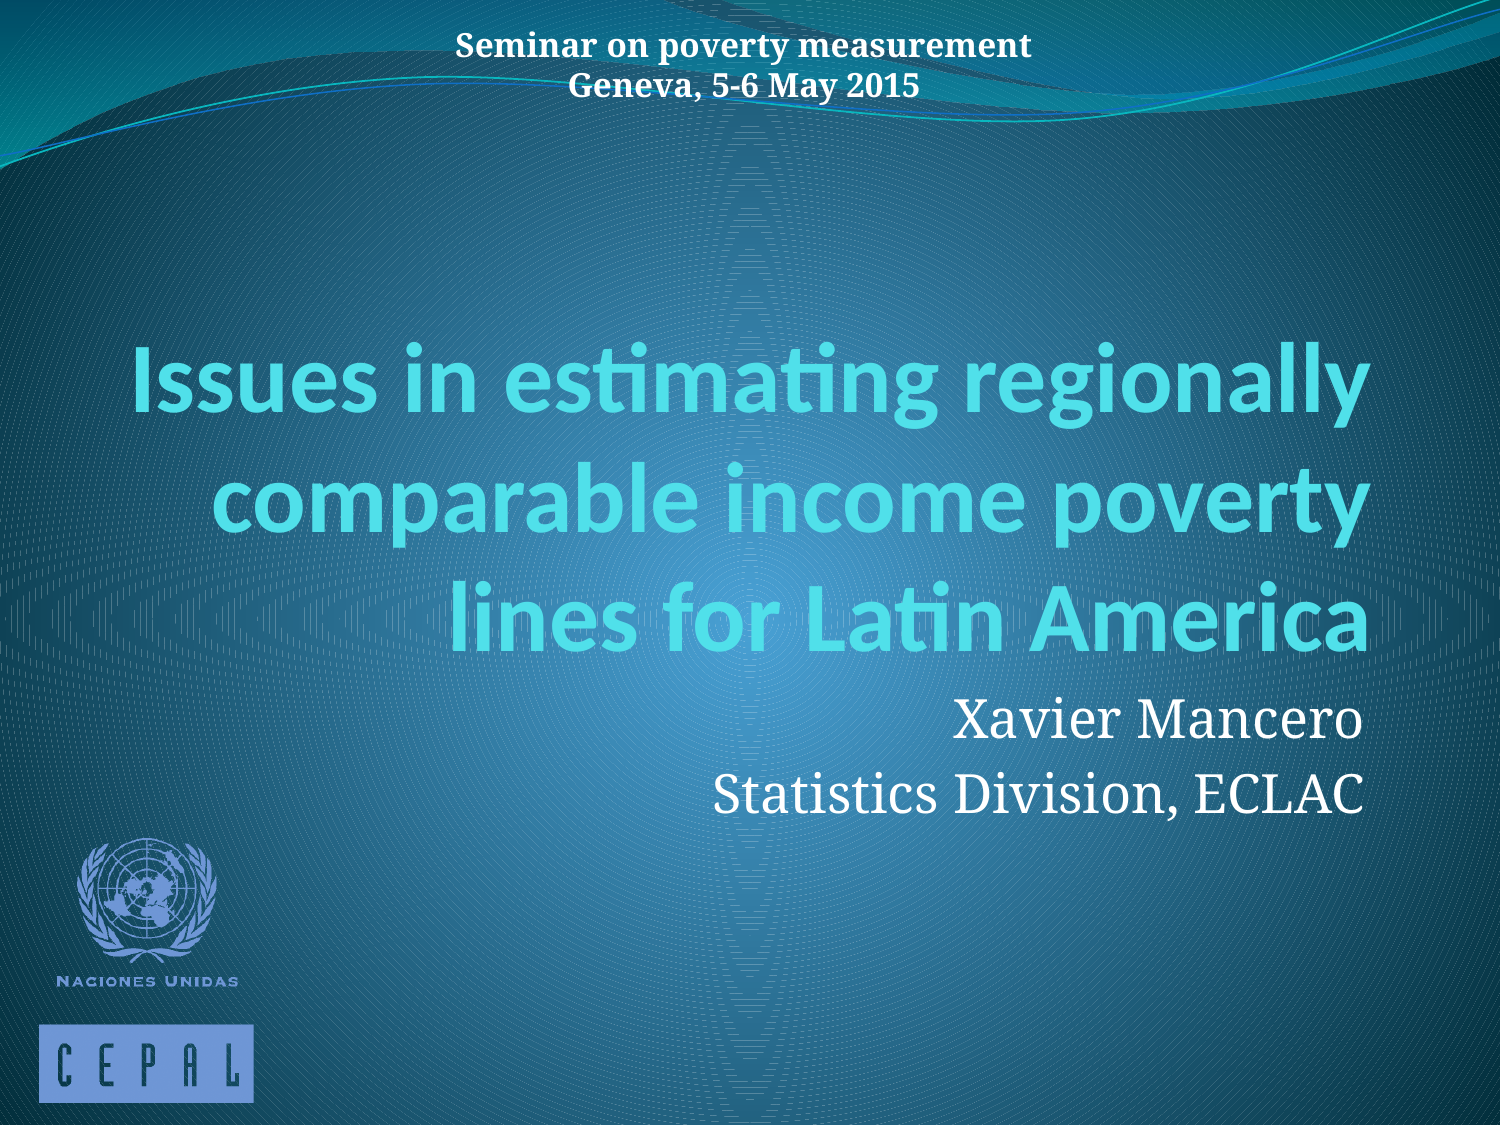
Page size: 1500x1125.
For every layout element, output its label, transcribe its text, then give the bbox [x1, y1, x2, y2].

title Issues in estimating regionally comparable income poverty lines for Latin America [87, 371, 1376, 672]
subtitle Xavier Mancero Statistics Division, ECLAC [87, 676, 1376, 965]
text_box Seminar on poverty measurement Geneva, 5-6 May 2015 [64, 16, 1424, 112]
picture [37, 837, 254, 1103]
